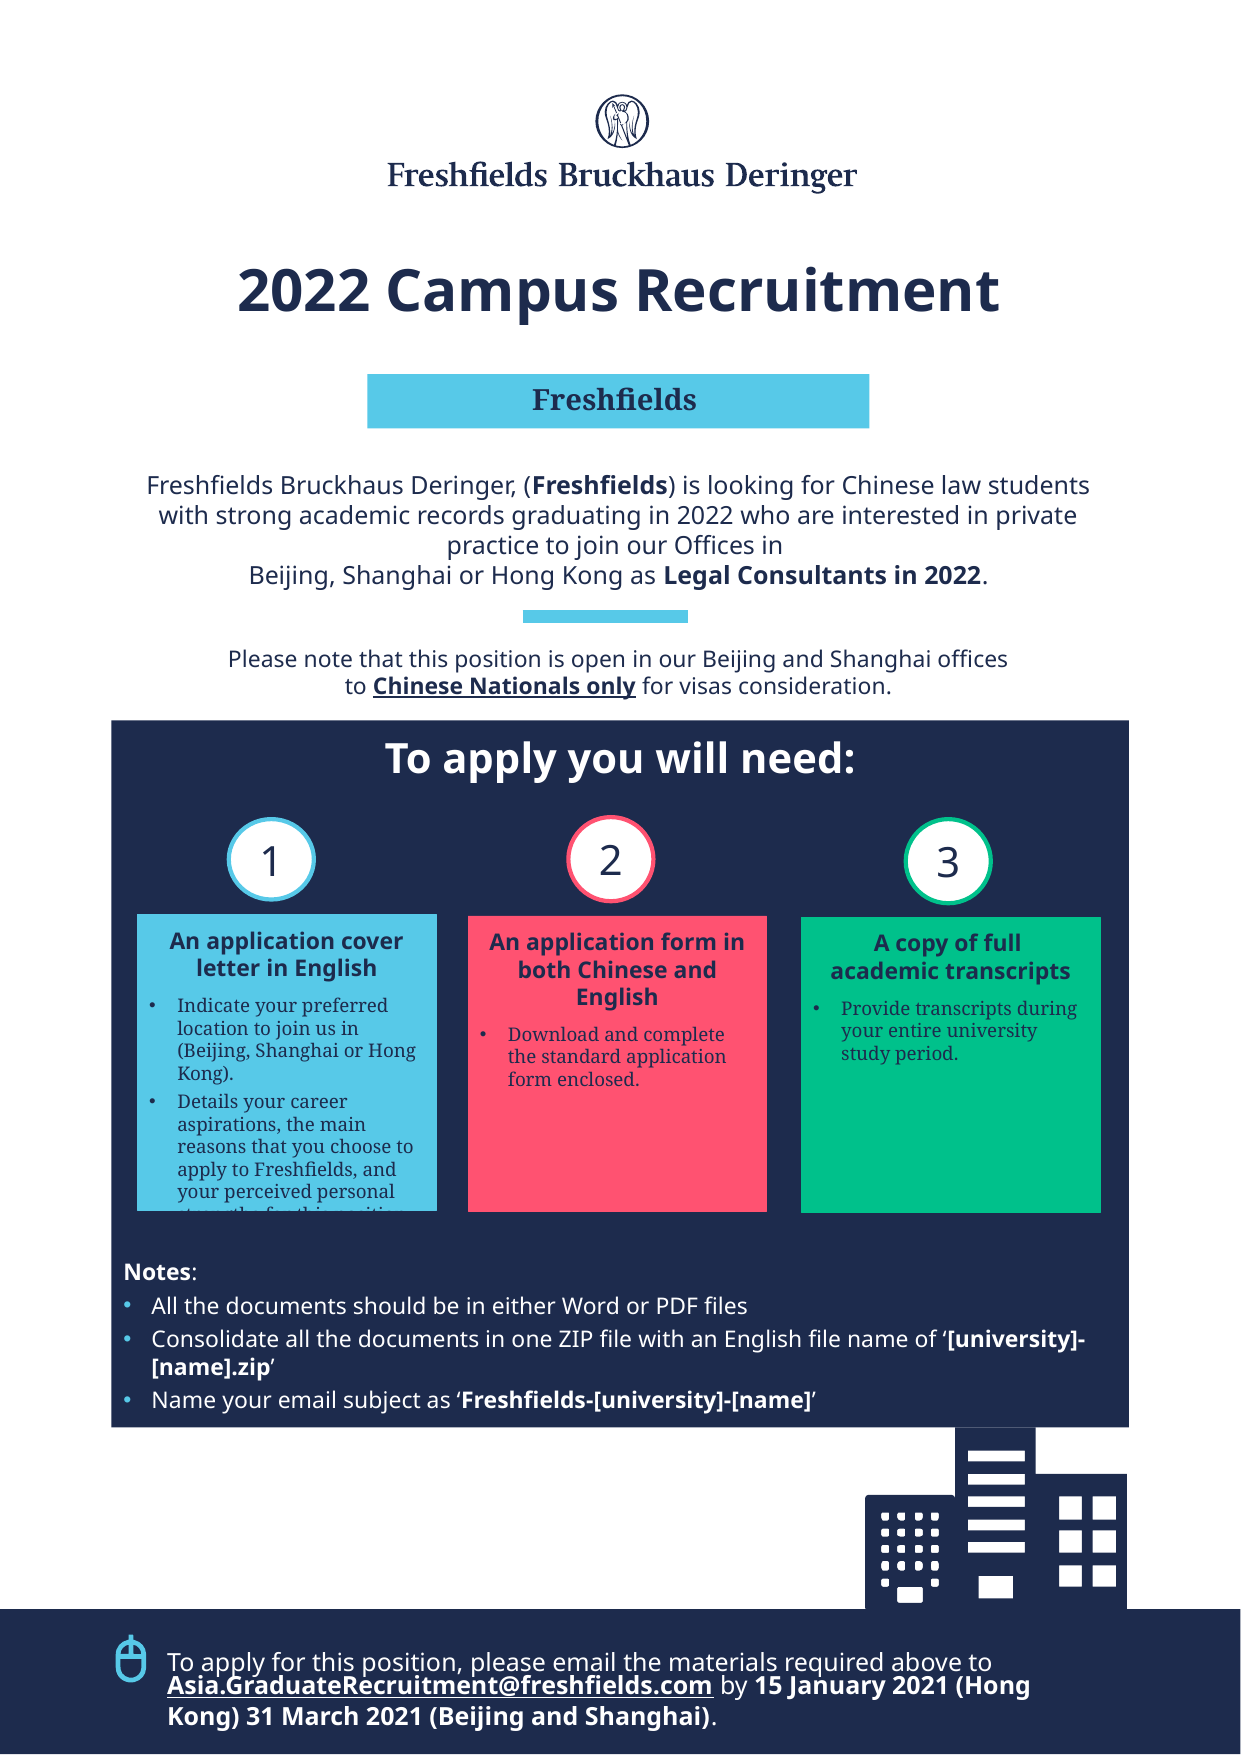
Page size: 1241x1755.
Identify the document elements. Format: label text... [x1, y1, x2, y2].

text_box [115, 1634, 1124, 1740]
text_box Freshfields [367, 374, 870, 429]
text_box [864, 1427, 1128, 1612]
text_box Freshfields Bruckhaus Deringer, (Freshfields) is looking for Chinese law students with strong academic records graduating in 2022 who are interested in private practice to join our Offices in Beijing, Shanghai or Hong Kong as Legal Consultants in 2022. Please note that this position is open in our Beijing and Shanghai offices to Chinese Nationals only for visas consideration. [109, 457, 1128, 1607]
text_box 2022 Campus Recruitment [109, 241, 1129, 362]
text_box [0, 1607, 1241, 1755]
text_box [111, 720, 1130, 1428]
